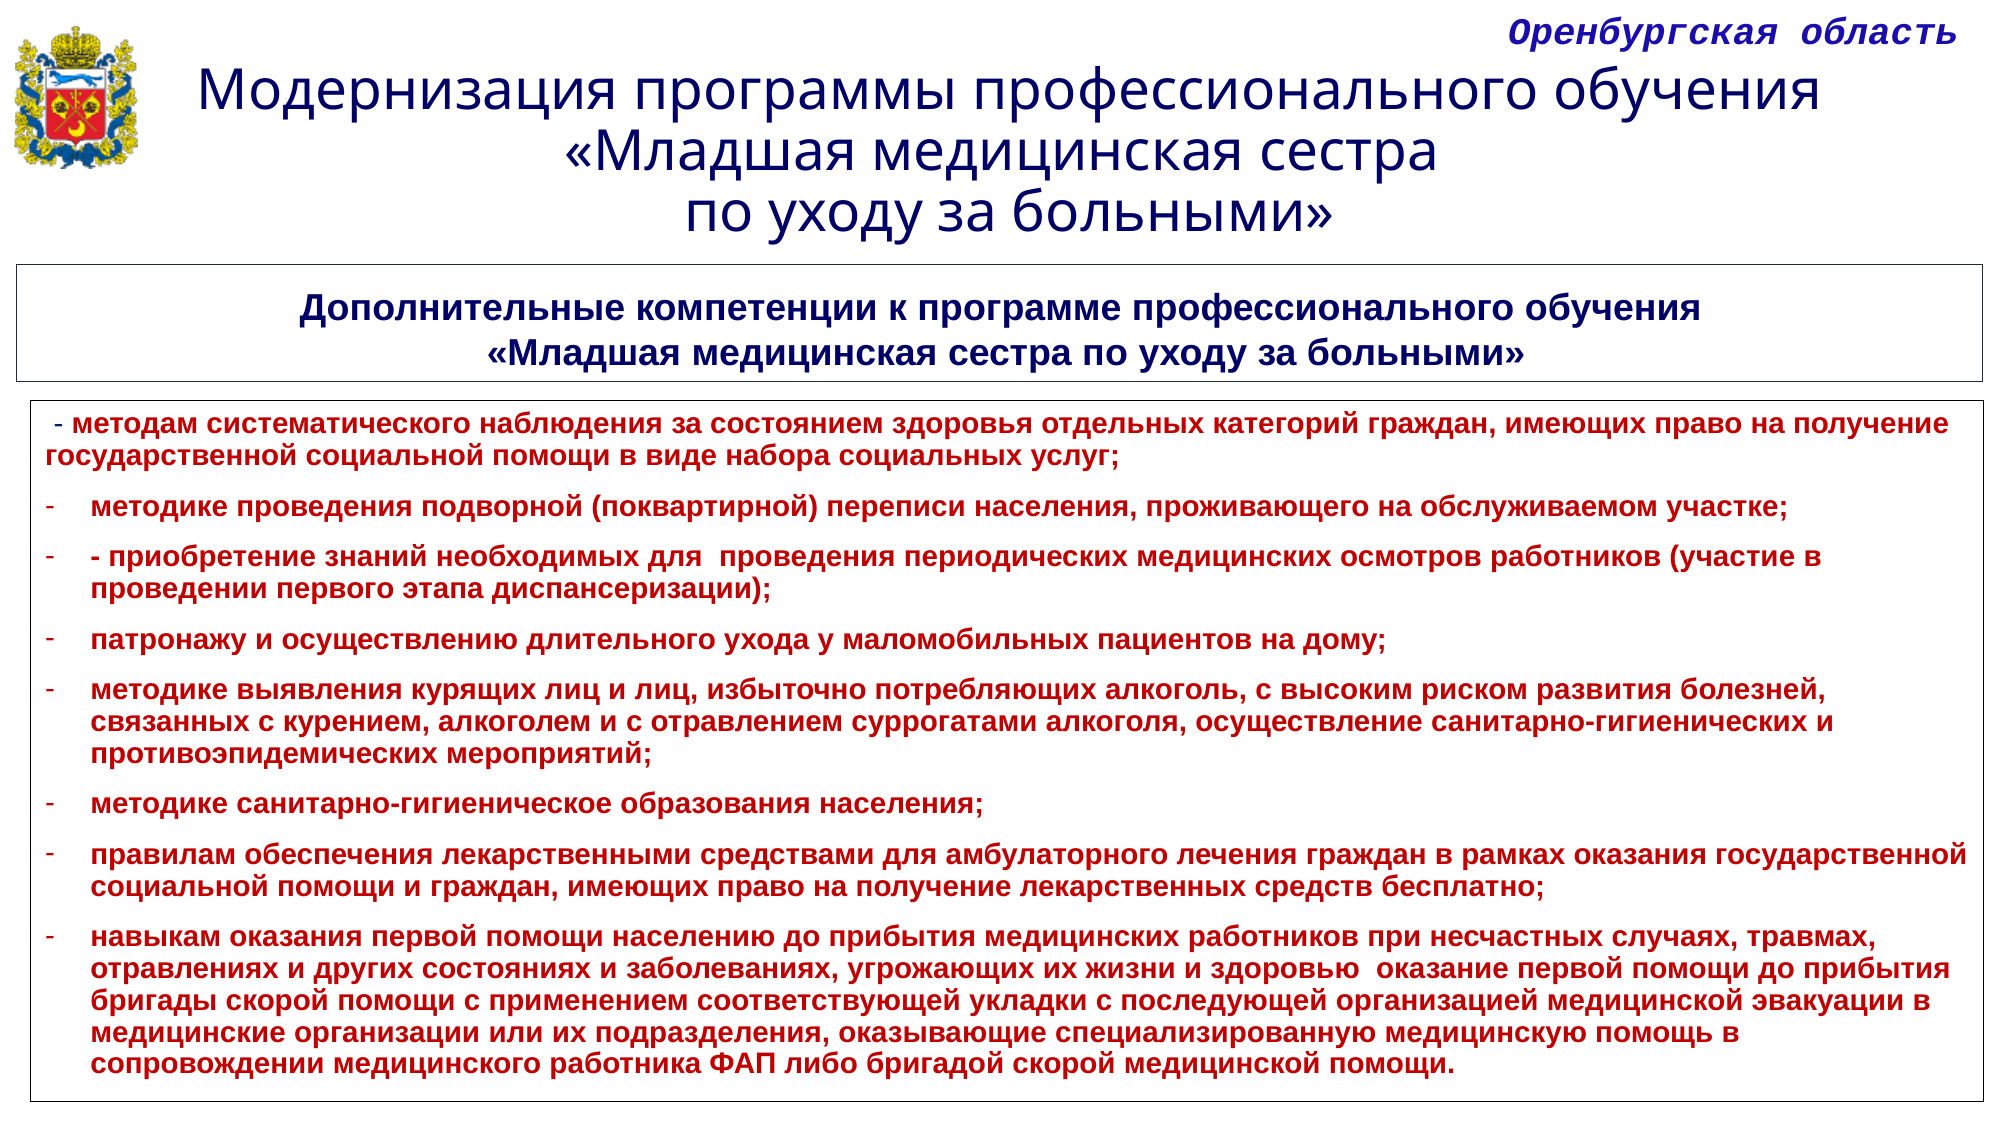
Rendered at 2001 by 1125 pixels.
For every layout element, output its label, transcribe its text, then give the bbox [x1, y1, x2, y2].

title Модернизация программы профессионального обучения «Младшая медицинская сестра по уходу за больными» [30, 51, 1989, 252]
list - методам систематического наблюдения за состоянием здоровья отдельных категорий граждан, имеющих право на получение государственной социальной помощи в виде набора социальных услуг; методике проведения подворной (поквартирной) переписи населения, проживающего на обслуживаемом участке; - приобретение знаний необходимых для проведения периодических медицинских осмотров работников (участие в проведении первого этапа диспансеризации); патронажу и осуществлению длительного ухода у маломобильных пациентов на дому; методике выявления курящих лиц и лиц, избыточно потребляющих алкоголь, с высоким риском развития болезней, связанных с курением, алкоголем и с отравлением суррогатами алкоголя, осуществление санитарно-гигиенических и противоэпидемических мероприятий; методике санитарно-гигиеническое образования населения; правилам обеспечения лекарственными средствами для амбулаторного лечения граждан в рамках оказания государственной социальной помощи и граждан, имеющих право на получение лекарственных средств бесплатно; навыкам оказания первой помощи населению до прибытия медицинских работников при несчастных случаях, травмах, отравлениях и других состояниях и заболеваниях, угрожающих их жизни и здоровью оказание первой помощи до прибытия бригады скорой помощи с применением соответствующей укладки с последующей организацией медицинской эвакуации в медицинские организации или их подразделения, оказывающие специализированную медицинскую помощь в сопровождении медицинского работника ФАП либо бригадой скорой медицинской помощи. [30, 400, 1984, 1102]
picture [14, 26, 138, 169]
text_box [16, 264, 1983, 382]
text_box Дополнительные компетенции к программе профессионального обучения «Младшая медицинская сестра по уходу за больными» [23, 275, 1989, 381]
